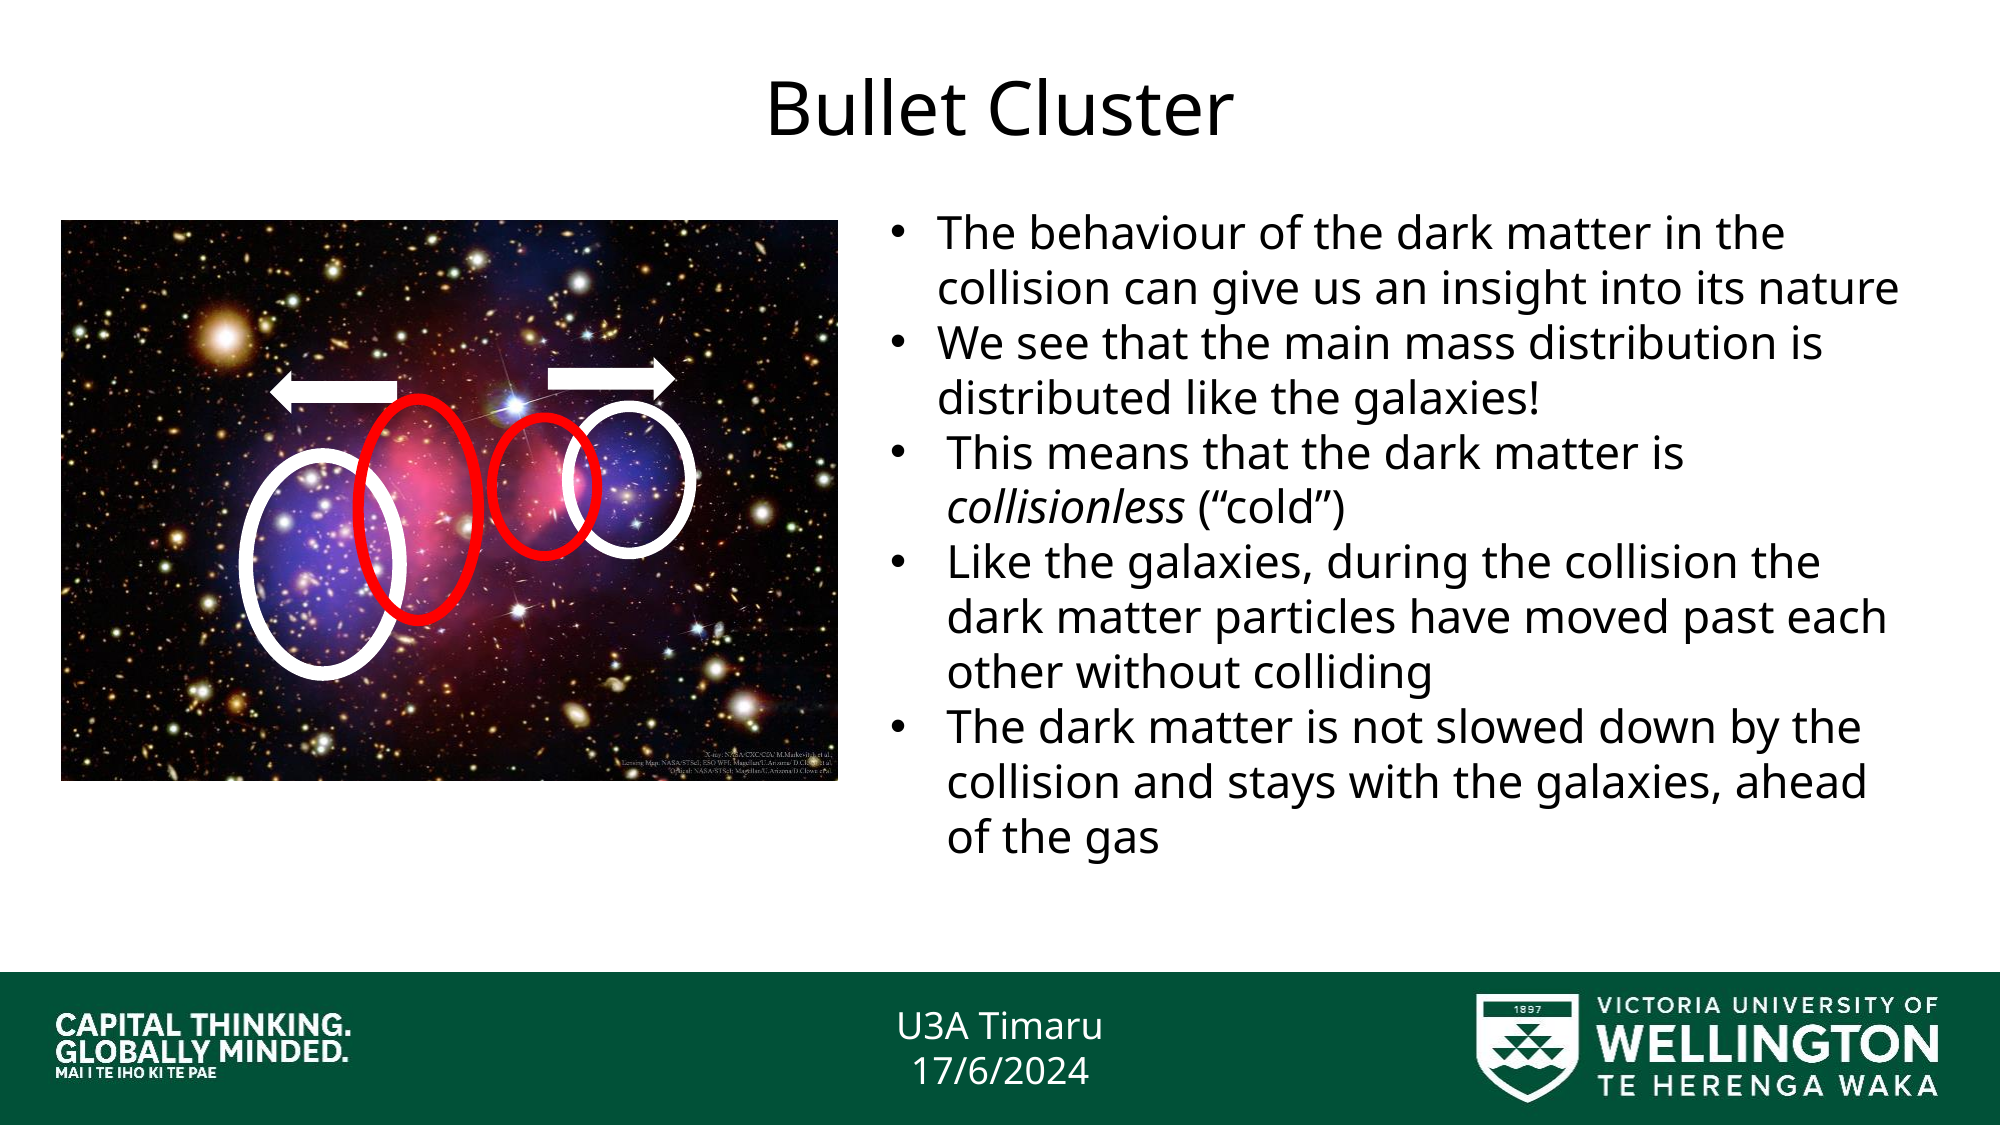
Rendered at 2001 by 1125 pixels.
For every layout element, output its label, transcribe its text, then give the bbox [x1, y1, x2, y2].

text_box The behaviour of the dark matter in the collision can give us an insight into its nature We see that the main mass distribution is distributed like the galaxies! This means that the dark matter is collisionless (“cold”) Like the galaxies, during the collision the dark matter particles have moved past each other without colliding The dark matter is not slowed down by the collision and stays with the galaxies, ahead of the gas [875, 195, 1921, 926]
title Bullet Cluster [353, 2, 1647, 220]
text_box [60, 219, 838, 782]
picture [0, 971, 2000, 1125]
